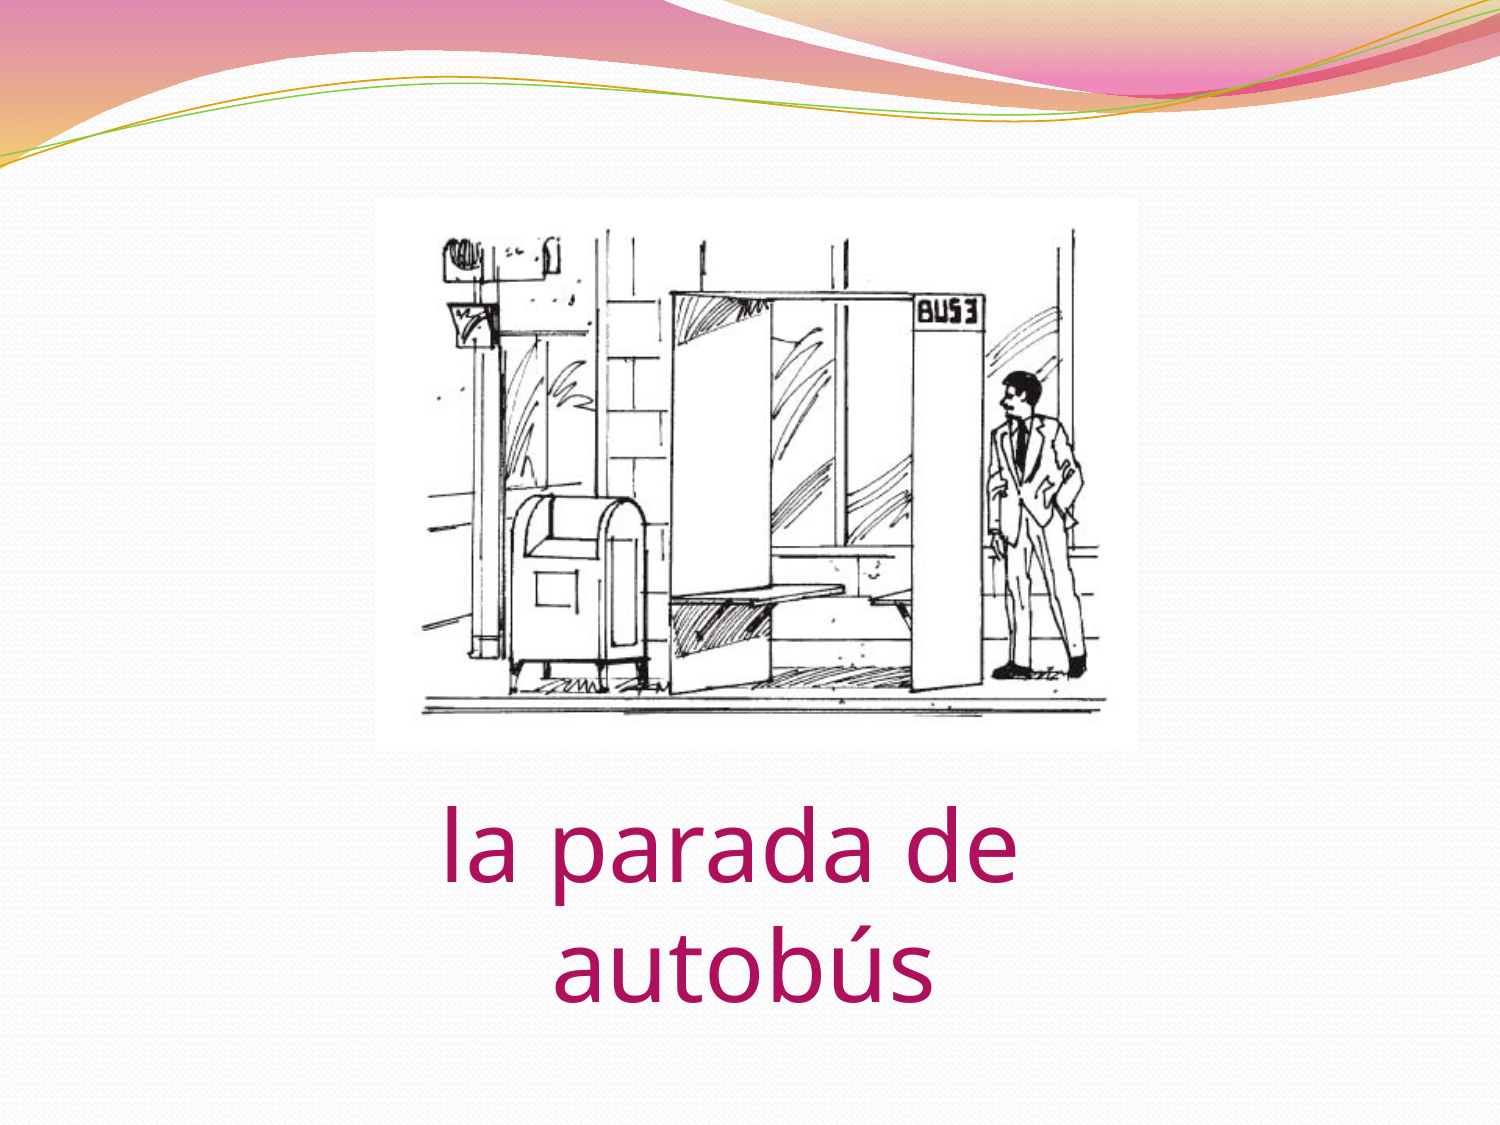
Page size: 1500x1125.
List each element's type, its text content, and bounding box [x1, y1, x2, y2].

picture [374, 199, 1138, 751]
text_box la parada de autobús [350, 774, 1138, 1125]
